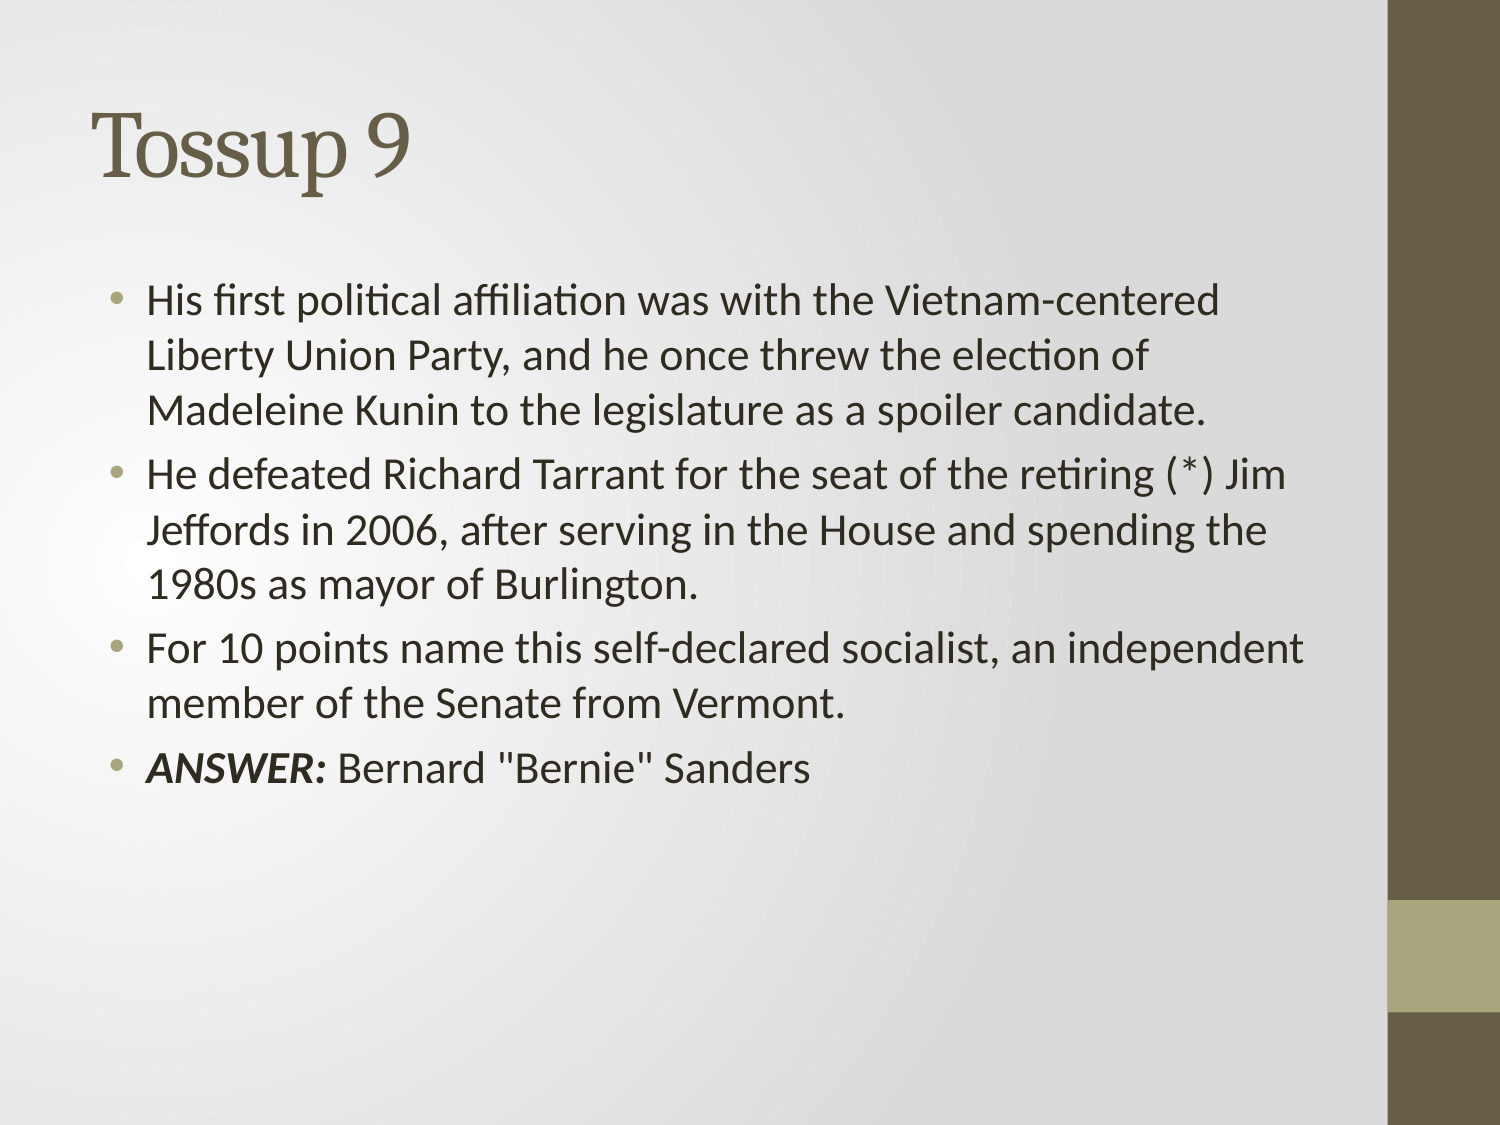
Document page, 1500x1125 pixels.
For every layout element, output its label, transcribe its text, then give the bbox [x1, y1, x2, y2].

title Tossup 9 [75, 45, 1325, 233]
list His first political affiliation was with the Vietnam-centered Liberty Union Party, and he once threw the election of Madeleine Kunin to the legislature as a spoiler candidate. He defeated Richard Tarrant for the seat of the retiring (*) Jim Jeffords in 2006, after serving in the House and spending the 1980s as mayor of Burlington. For 10 points name this self-declared socialist, an independent member of the Senate from Vermont. ANSWER: Bernard "Bernie" Sanders [75, 262, 1325, 1050]
